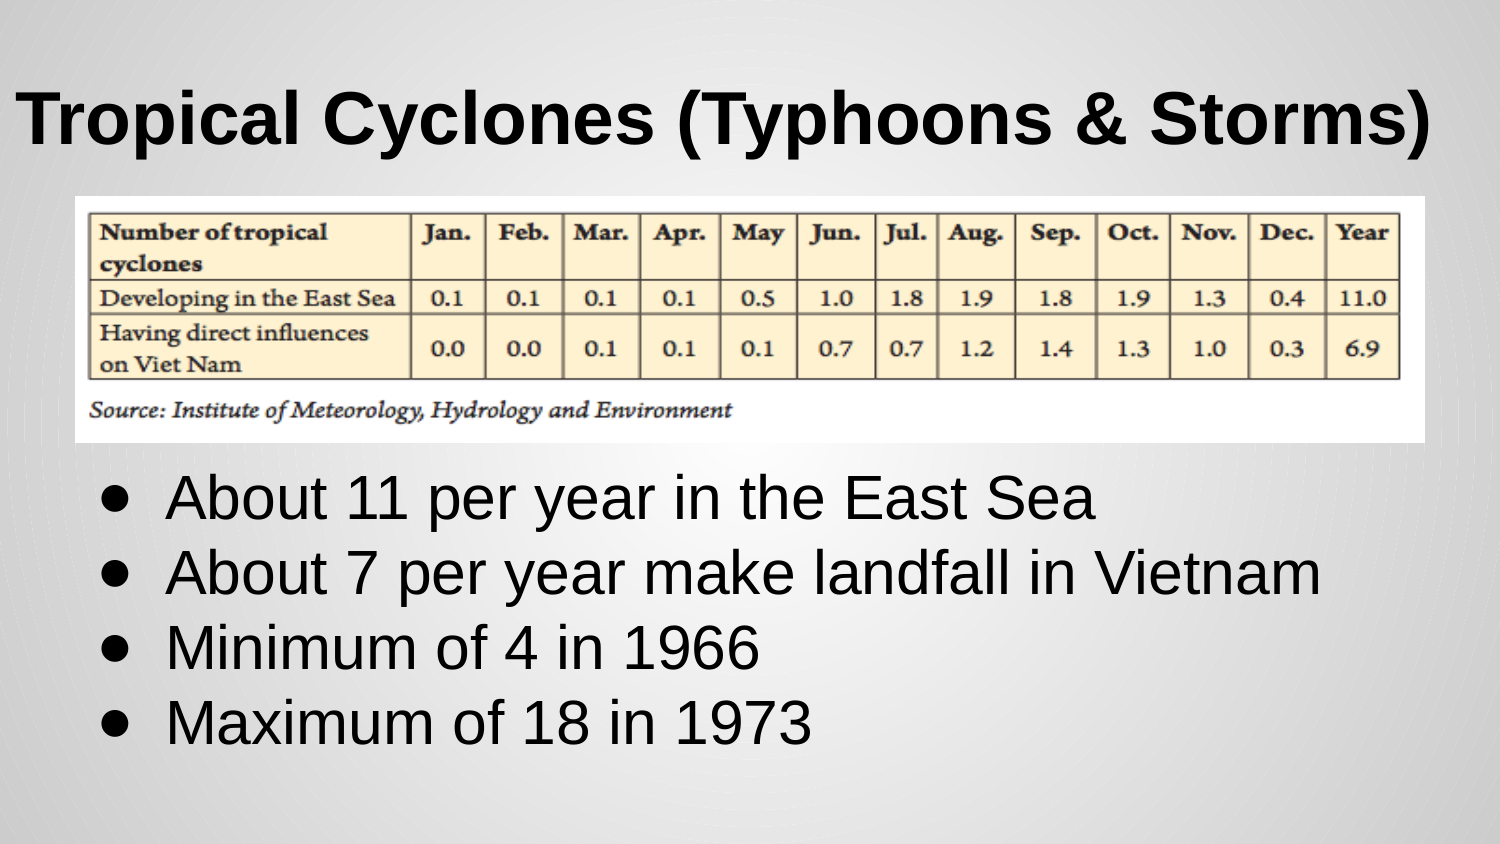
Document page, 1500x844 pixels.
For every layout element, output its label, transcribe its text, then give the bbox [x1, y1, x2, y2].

title Tropical Cyclones (Typhoons & Storms) [0, 33, 1500, 175]
list About 11 per year in the East Sea About 7 per year make landfall in Vietnam Minimum of 4 in 1966 Maximum of 18 in 1973 [75, 450, 1425, 808]
picture [74, 196, 1426, 443]
